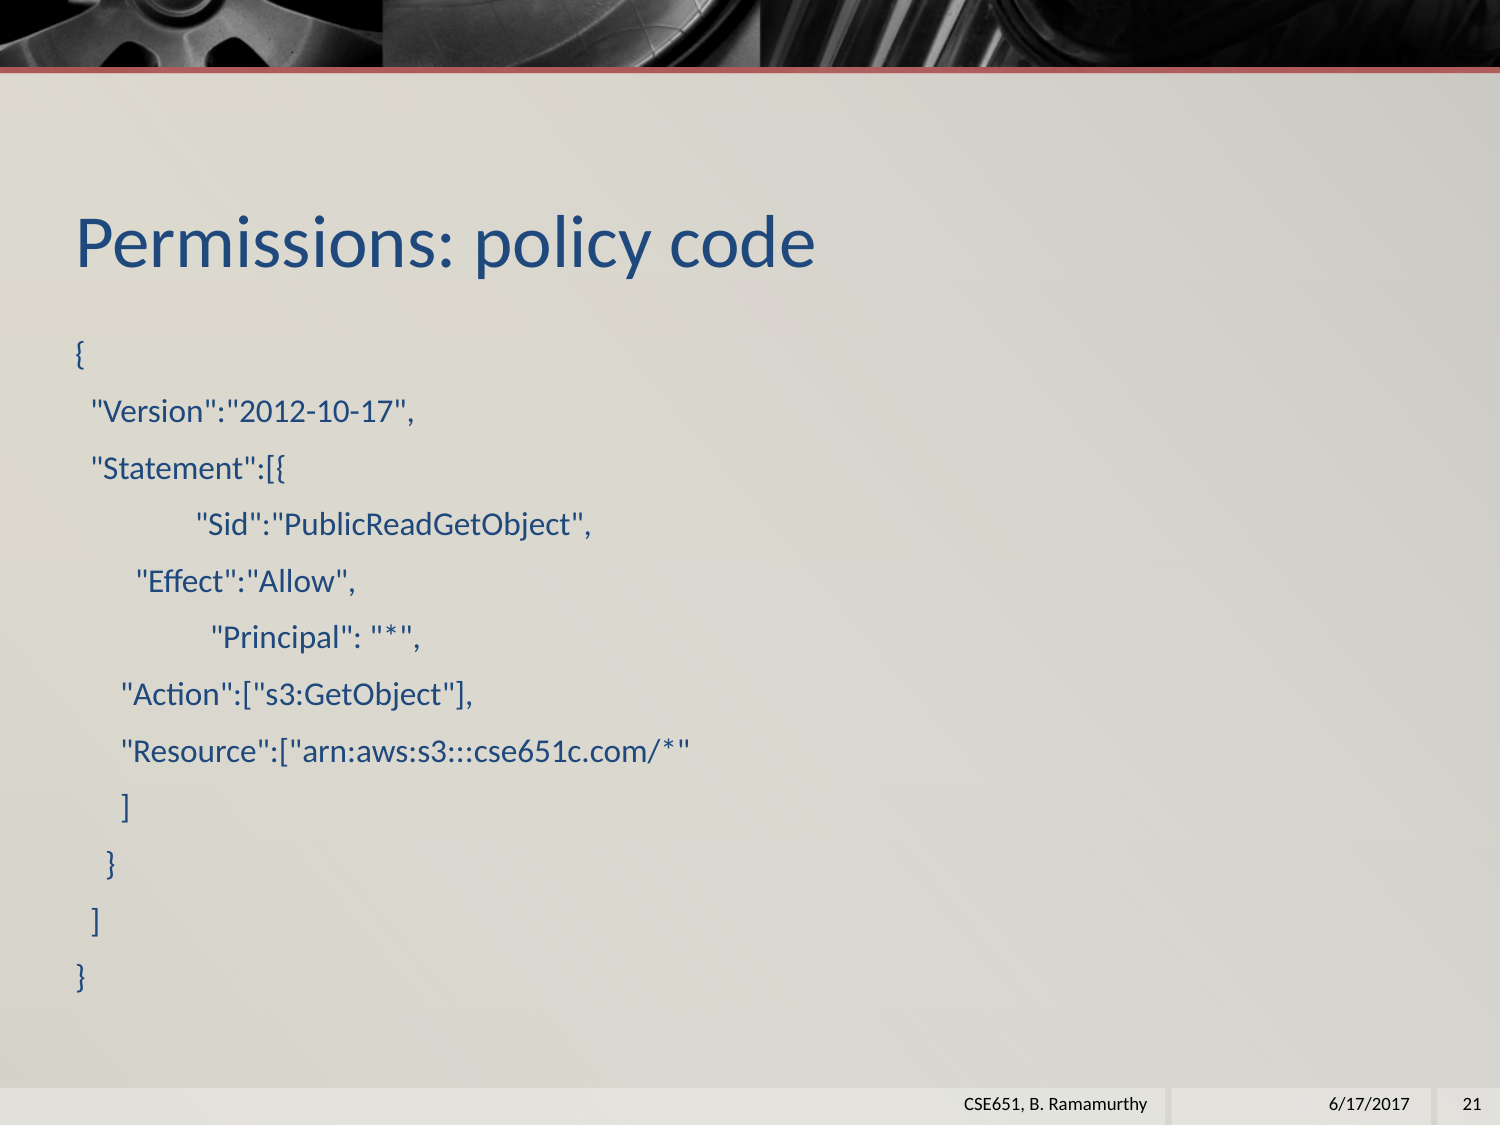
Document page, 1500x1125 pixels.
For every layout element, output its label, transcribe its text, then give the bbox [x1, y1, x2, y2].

list { "Version":"2012-10-17", "Statement":[{ "Sid":"PublicReadGetObject", "Effect":"Allow", "Principal": "*", "Action":["s3:GetObject"], "Resource":["arn:aws:s3:::cse651c.com/*" ] } ] } [75, 324, 1425, 1005]
slide_number 21 [1434, 1084, 1497, 1122]
picture [0, 0, 1500, 67]
footer CSE651, B. Ramamurthy [75, 1084, 1163, 1122]
title Permissions: policy code [75, 162, 1425, 313]
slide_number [1175, 1084, 1425, 1122]
